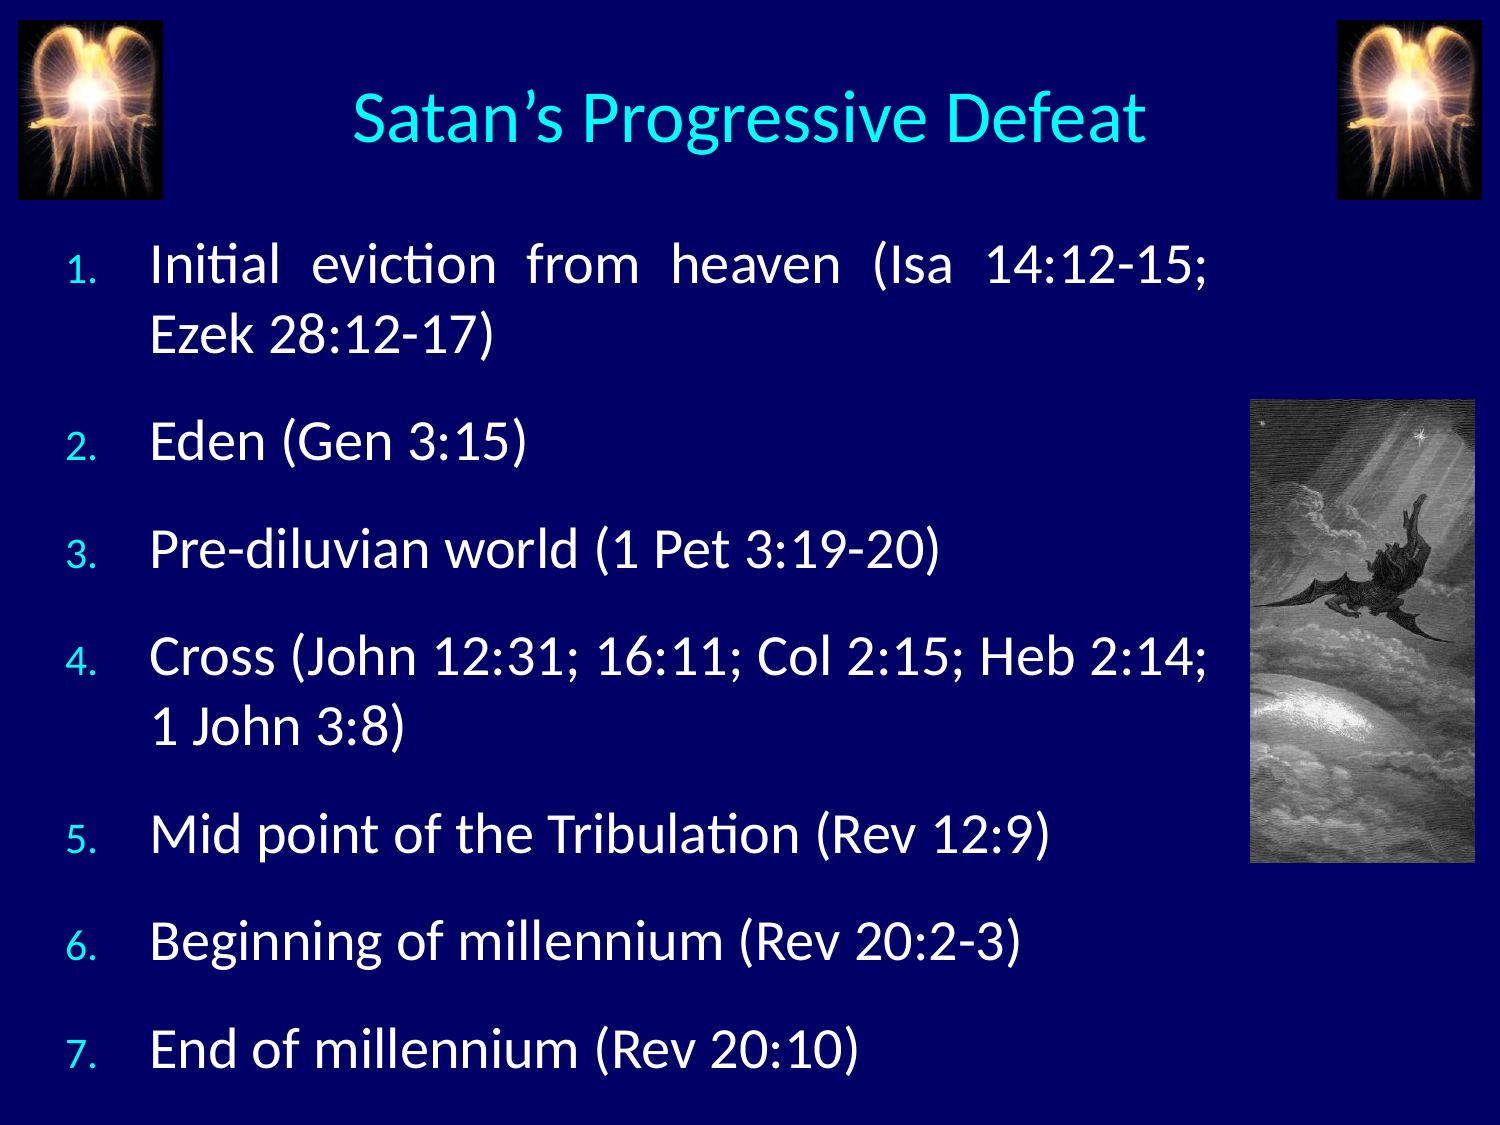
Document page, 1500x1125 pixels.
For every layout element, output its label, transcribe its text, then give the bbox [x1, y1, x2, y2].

text_box Satan’s Progressive Defeat [167, 37, 1332, 188]
picture [1337, 19, 1482, 201]
picture [18, 19, 163, 201]
picture [1249, 399, 1476, 863]
list Initial eviction from heaven (Isa 14:12-15; Ezek 28:12-17) Eden (Gen 3:15) Pre-diluvian world (1 Pet 3:19-20) Cross (John 12:31; 16:11; Col 2:15; Heb 2:14; 1 John 3:8) Mid point of the Tribulation (Rev 12:9) Beginning of millennium (Rev 20:2-3) End of millennium (Rev 20:10) [49, 217, 1226, 1076]
